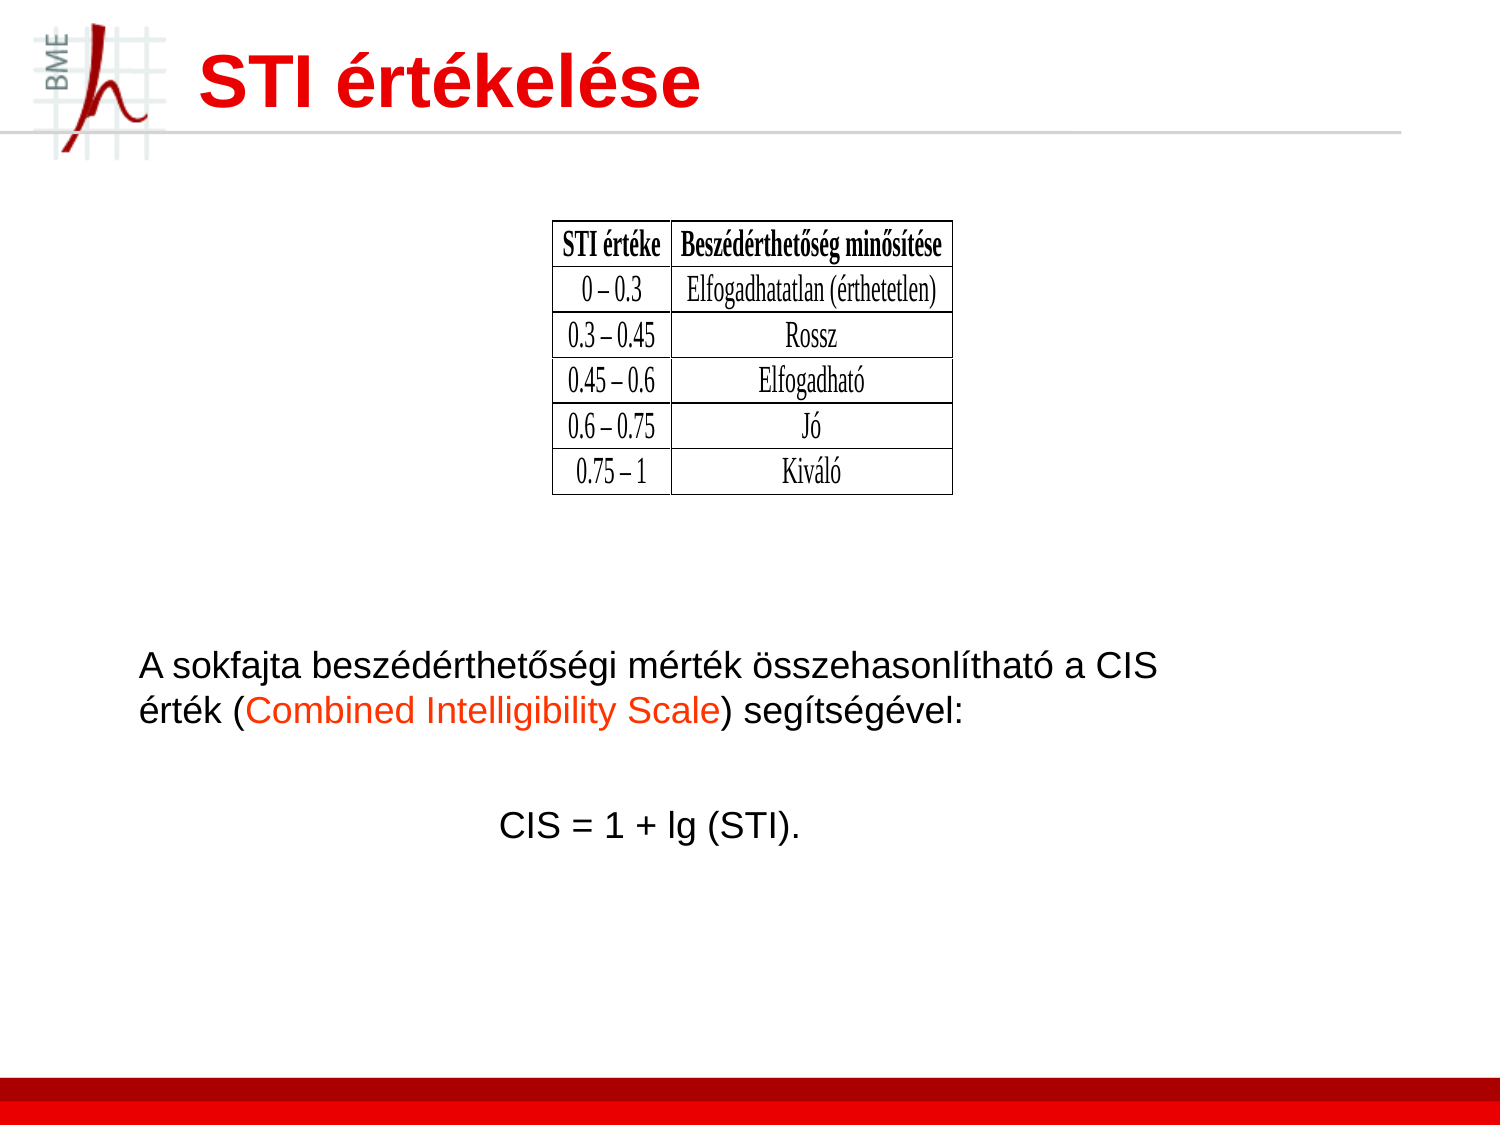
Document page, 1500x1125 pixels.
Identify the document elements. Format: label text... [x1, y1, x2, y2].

picture [32, 135, 168, 162]
title STI értékelése [182, 12, 1495, 143]
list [330, 219, 1176, 540]
text_box A sokfajta beszédérthetőségi mérték összehasonlítható a CIS érték (Combined Intelligibility Scale) segítségével: CIS = 1 + lg (STI). [123, 633, 1187, 853]
picture [32, 22, 168, 130]
